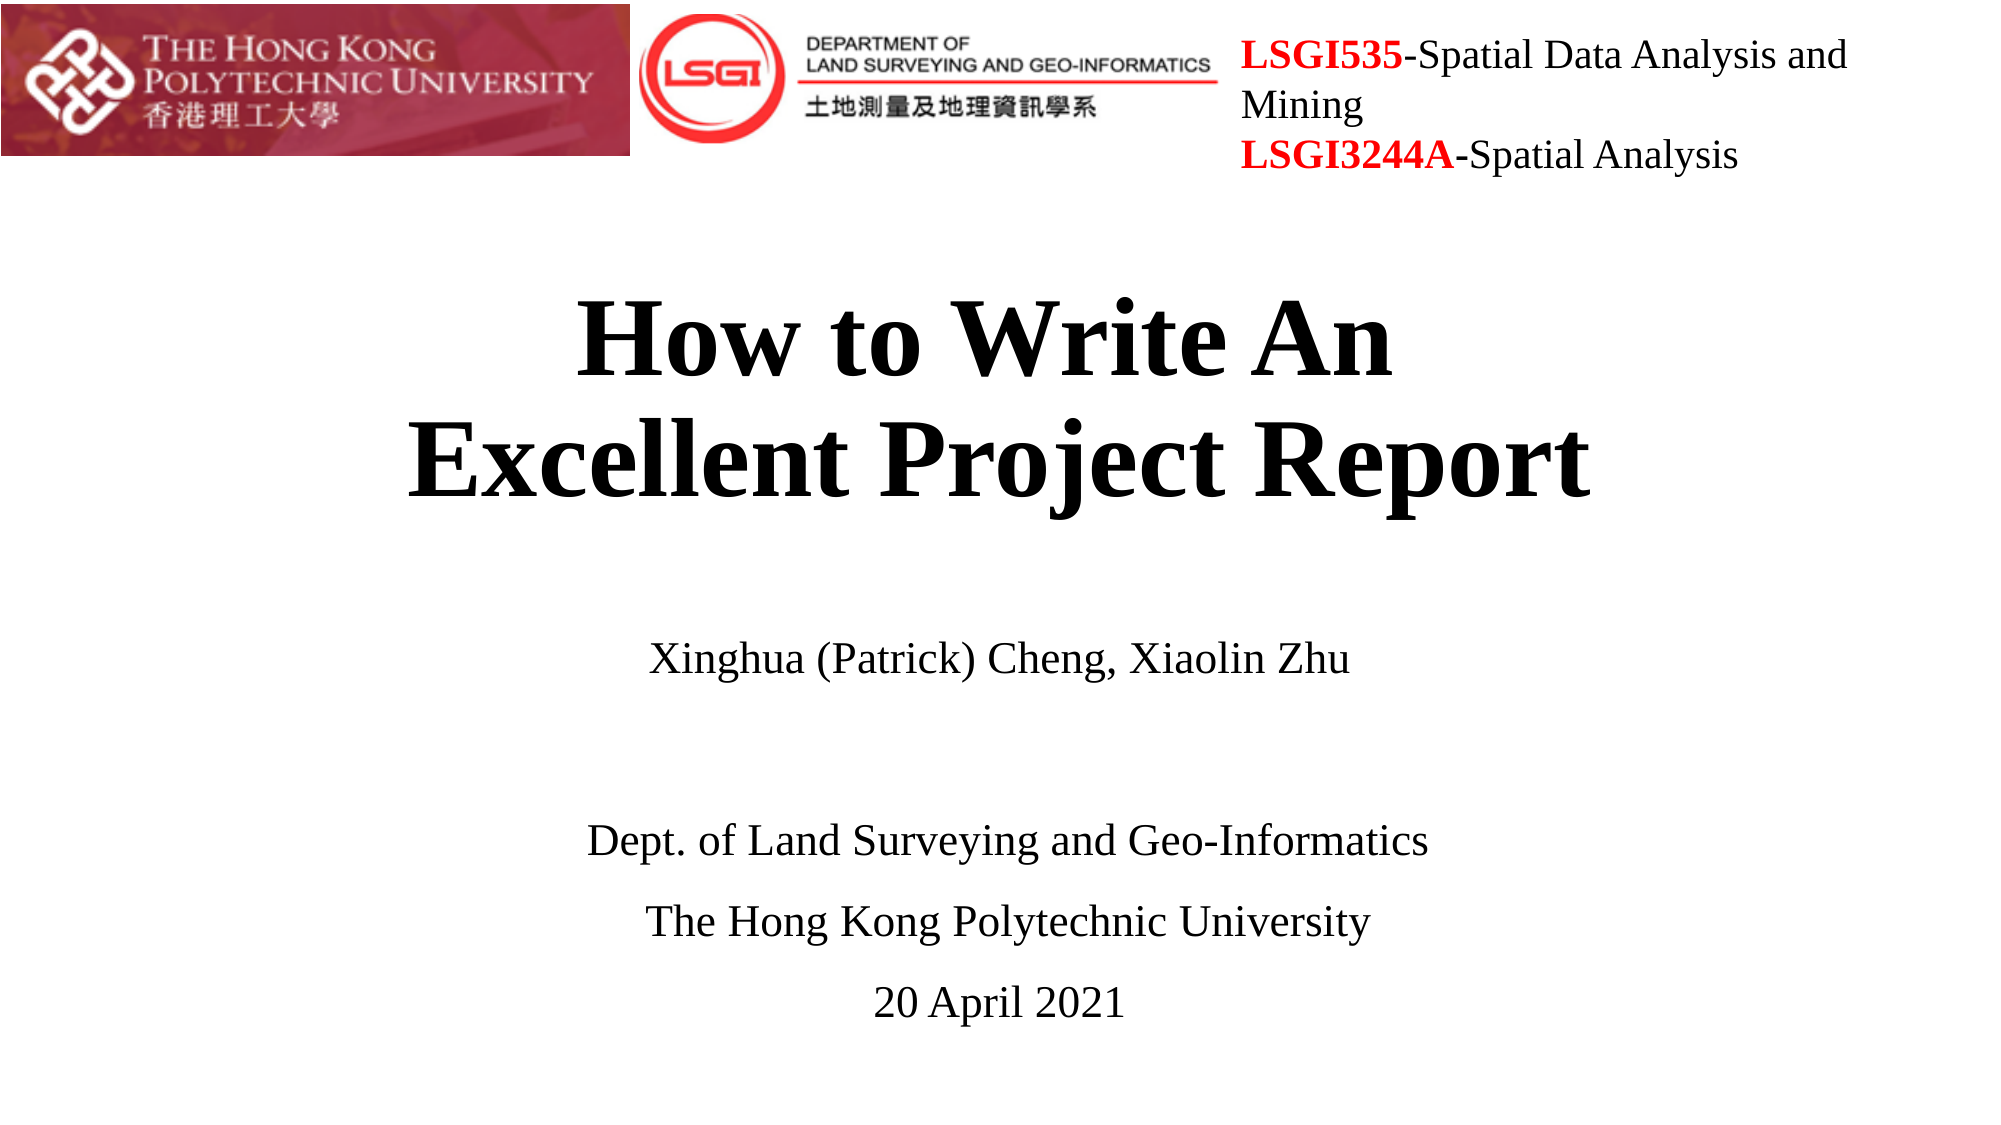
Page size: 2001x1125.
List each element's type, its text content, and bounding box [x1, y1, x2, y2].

text_box The Hong Kong Polytechnic University [258, 889, 1759, 954]
text_box Dept. of Land Surveying and Geo-Informatics [258, 808, 1759, 873]
subtitle Xinghua (Patrick) Cheng, Xiaolin Zhu [249, 626, 1750, 691]
picture [1, 4, 630, 156]
picture [639, 14, 1227, 153]
text_box LSGI535-Spatial Data Analysis and Mining LSGI3244A-Spatial Analysis [1226, 18, 1995, 184]
text_box 20 April 2021 [249, 970, 1750, 1035]
title How to Write An Excellent Project Report [249, 270, 1750, 529]
